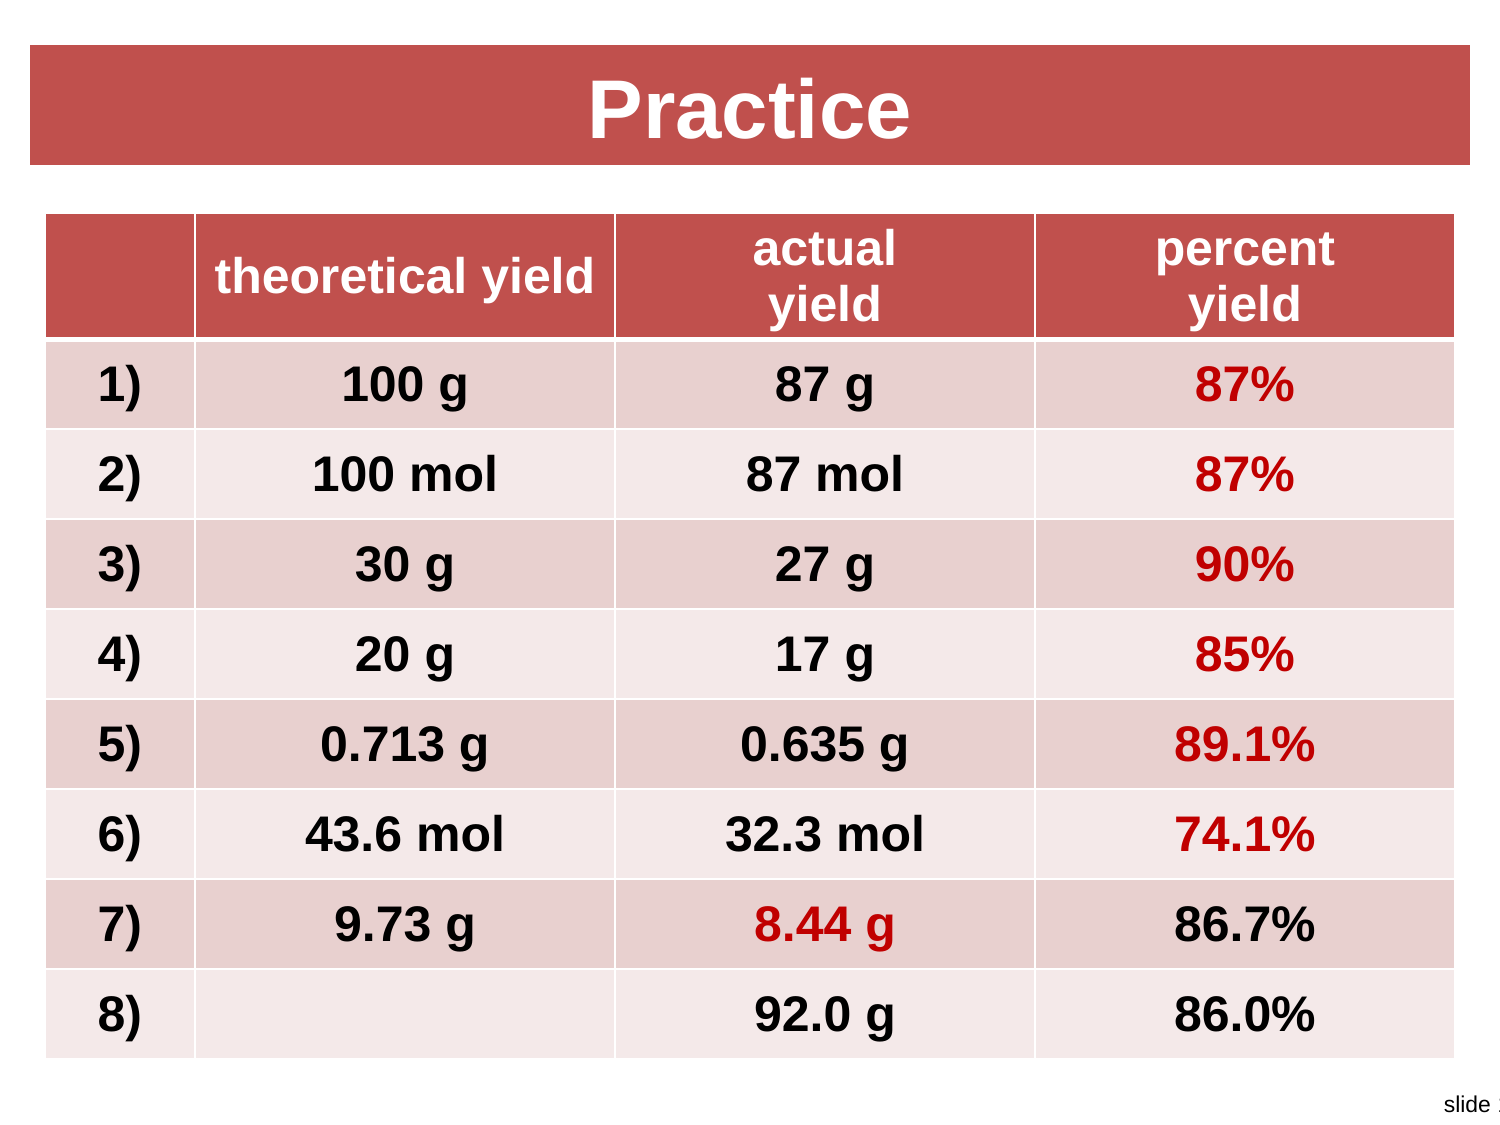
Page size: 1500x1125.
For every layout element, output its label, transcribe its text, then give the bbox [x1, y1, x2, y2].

table_cell 7) [46, 880, 194, 968]
table_cell 0.713 g [196, 700, 614, 788]
title Practice [30, 45, 1470, 165]
table_cell 5) [46, 700, 194, 788]
table_cell 85% [1036, 610, 1454, 698]
table_cell 9.73 g [196, 880, 614, 968]
table_cell 1) [46, 342, 194, 428]
table_cell 100 g [196, 342, 614, 428]
table_cell 2) [46, 430, 194, 518]
table_cell 4) [46, 610, 194, 698]
table_cell 6) [46, 790, 194, 878]
table_cell 87 mol [616, 430, 1034, 518]
table_cell 89.1% [1036, 700, 1454, 788]
table_cell 8.44 g [616, 880, 1034, 968]
table_cell 27 g [616, 520, 1034, 608]
table_cell 86.0% [1036, 970, 1454, 1058]
table_cell 87% [1036, 342, 1454, 428]
table_cell 3) [46, 520, 194, 608]
table_cell 17 g [616, 610, 1034, 698]
table_header percent yield [1036, 214, 1454, 337]
table_cell 100 mol [196, 430, 614, 518]
table_header actual yield [616, 214, 1034, 337]
table_cell 87 g [616, 342, 1034, 428]
table_cell 20 g [196, 610, 614, 698]
table_cell 30 g [196, 520, 614, 608]
table_cell [196, 970, 614, 1058]
table_cell 74.1% [1036, 790, 1454, 878]
table_cell 0.635 g [616, 700, 1034, 788]
table_cell 90% [1036, 520, 1454, 608]
table_cell 8) [46, 970, 194, 1058]
table_cell 87% [1036, 430, 1454, 518]
table_cell 43.6 mol [196, 790, 614, 878]
table_header [46, 214, 194, 337]
table_cell 92.0 g [616, 970, 1034, 1058]
table_cell 32.3 mol [616, 790, 1034, 878]
table_cell 86.7% [1036, 880, 1454, 968]
table_header theoretical yield [196, 214, 614, 337]
